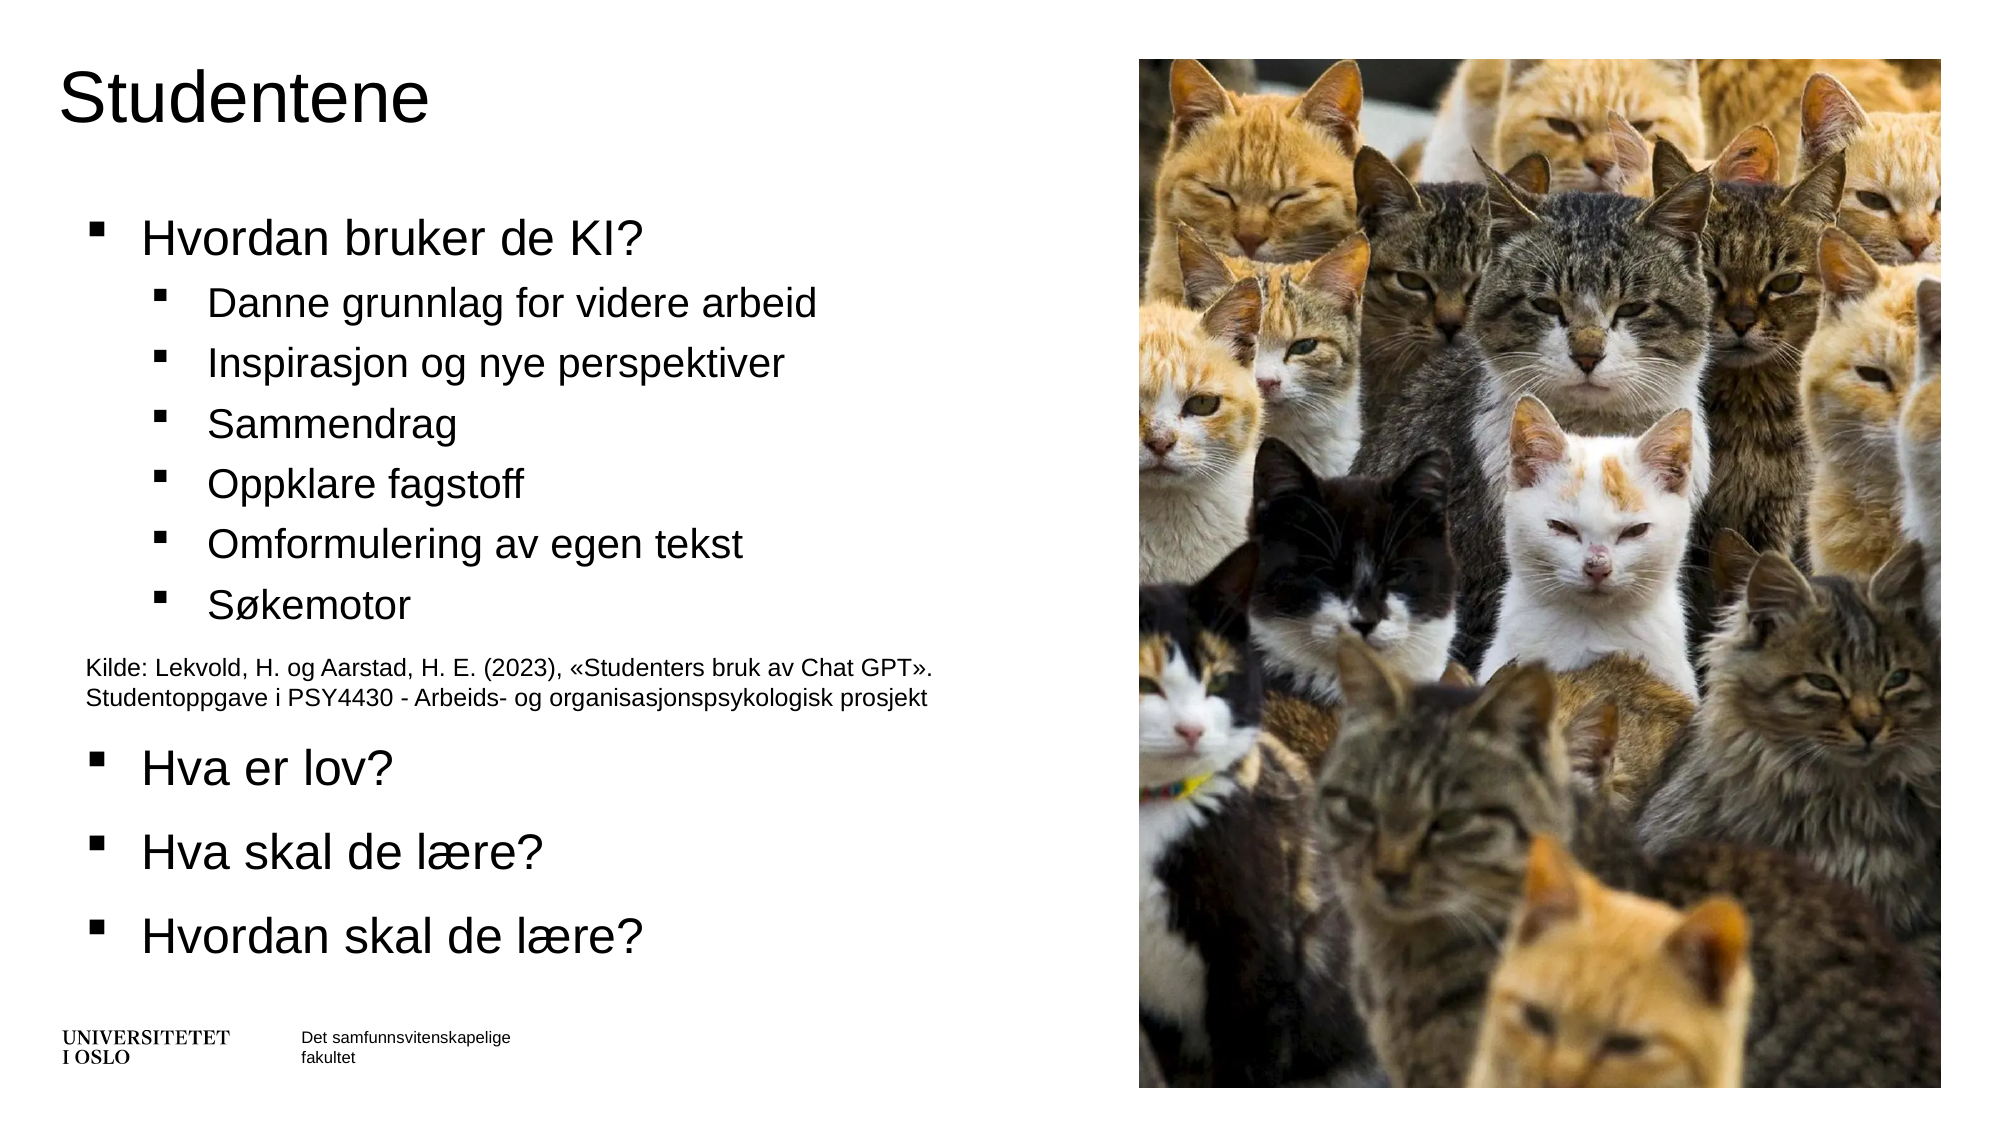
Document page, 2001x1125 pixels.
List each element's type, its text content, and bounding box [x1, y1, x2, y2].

picture [1139, 59, 1941, 1088]
footer Det samfunnsvitenskapelige fakultet [301, 1024, 548, 1067]
slide_number Side 6 [1941, 1027, 1947, 1088]
picture [62, 1030, 230, 1064]
text_box Hvordan bruker de KI? Danne grunnlag for videre arbeid Inspirasjon og nye perspektiver Sammendrag Oppklare fagstoff Omformulering av egen tekst Søkemotor Kilde: Lekvold, H. og Aarstad, H. E. (2023), «Studenters bruk av Chat GPT». Studentoppgave i PSY4430 - Arbeids- og organisasjonspsykologisk prosjekt Hva er lov? Hva skal de lære? Hvordan skal de lære? [58, 205, 1099, 994]
title Studentene [59, 59, 960, 148]
